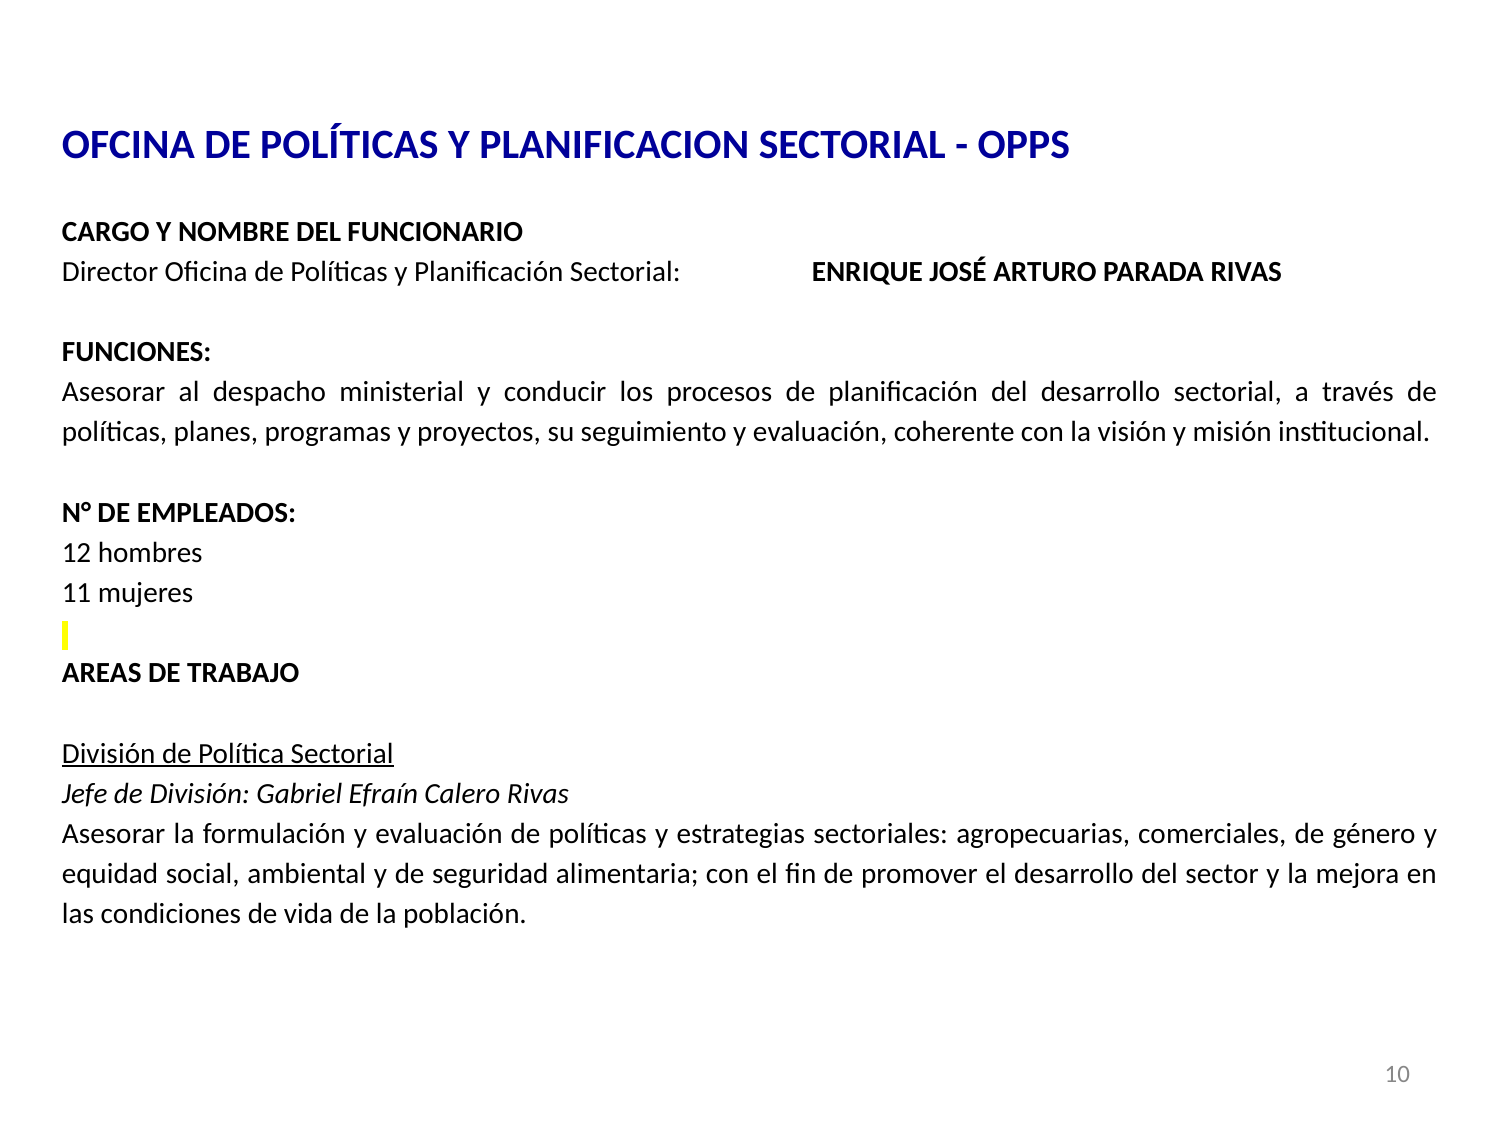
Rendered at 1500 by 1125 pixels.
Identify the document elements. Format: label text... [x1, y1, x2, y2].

text_box OFCINA DE POLÍTICAS Y PLANIFICACION SECTORIAL - OPPS CARGO Y NOMBRE DEL FUNCIONARIO Director Oficina de Políticas y Planificación Sectorial: ENRIQUE JOSÉ ARTURO PARADA RIVAS FUNCIONES: Asesorar al despacho ministerial y conducir los procesos de planificación del desarrollo sectorial, a través de políticas, planes, programas y proyectos, su seguimiento y evaluación, coherente con la visión y misión institucional. N° DE EMPLEADOS: 12 hombres 11 mujeres AREAS DE TRABAJO División de Política Sectorial Jefe de División: Gabriel Efraín Calero Rivas Asesorar la formulación y evaluación de políticas y estrategias sectoriales: agropecuarias, comerciales, de género y equidad social, ambiental y de seguridad alimentaria; con el fin de promover el desarrollo del sector y la mejora en las condiciones de vida de la población. [47, 101, 1453, 937]
slide_number 10 [1074, 1042, 1425, 1103]
